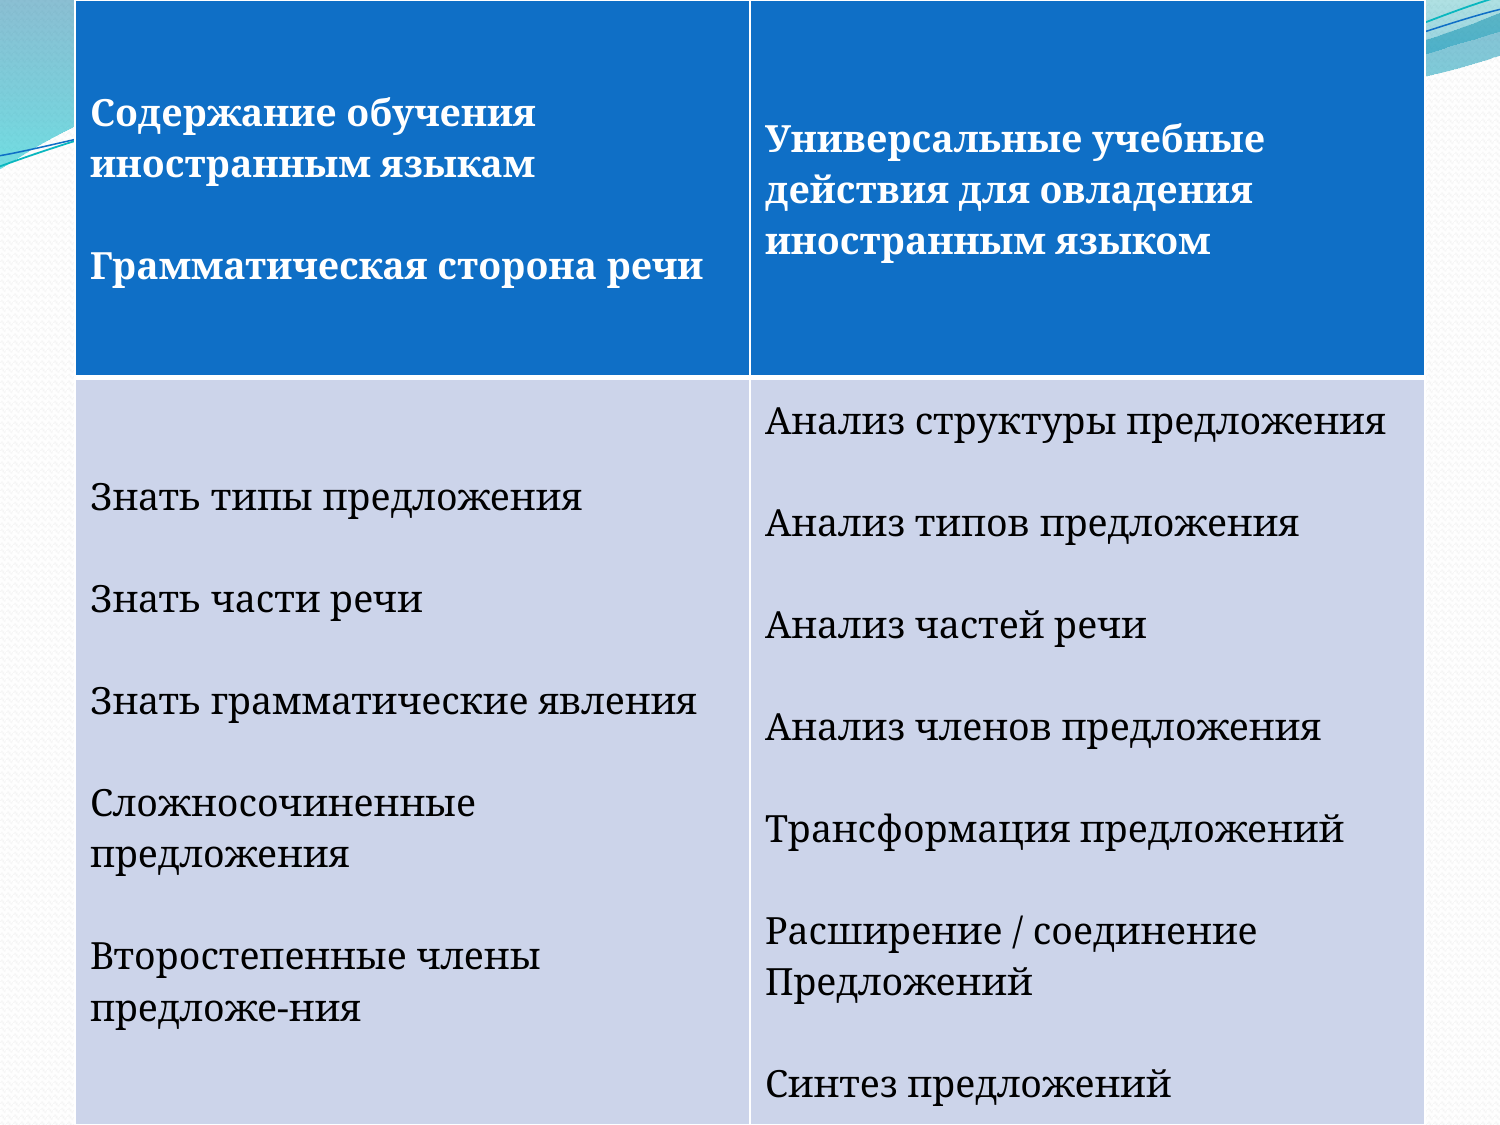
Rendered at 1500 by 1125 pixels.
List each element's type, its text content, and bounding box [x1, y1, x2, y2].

table_cell Знать типы предложения Знать части речи Знать грамматические явления Сложносочиненные предложения Второстепенные члены предложе-ния [76, 380, 749, 1124]
table_header Содержание обучения иностранным языкам Грамматическая сторона речи [76, 1, 749, 375]
table_cell Анализ структуры предложения Анализ типов предложения Анализ частей речи Анализ членов предложения Трансформация предложений Расширение / соединение Предложений Синтез предложений [751, 380, 1424, 1124]
table_header Универсальные учебные действия для овладения иностранным языком [751, 1, 1424, 375]
